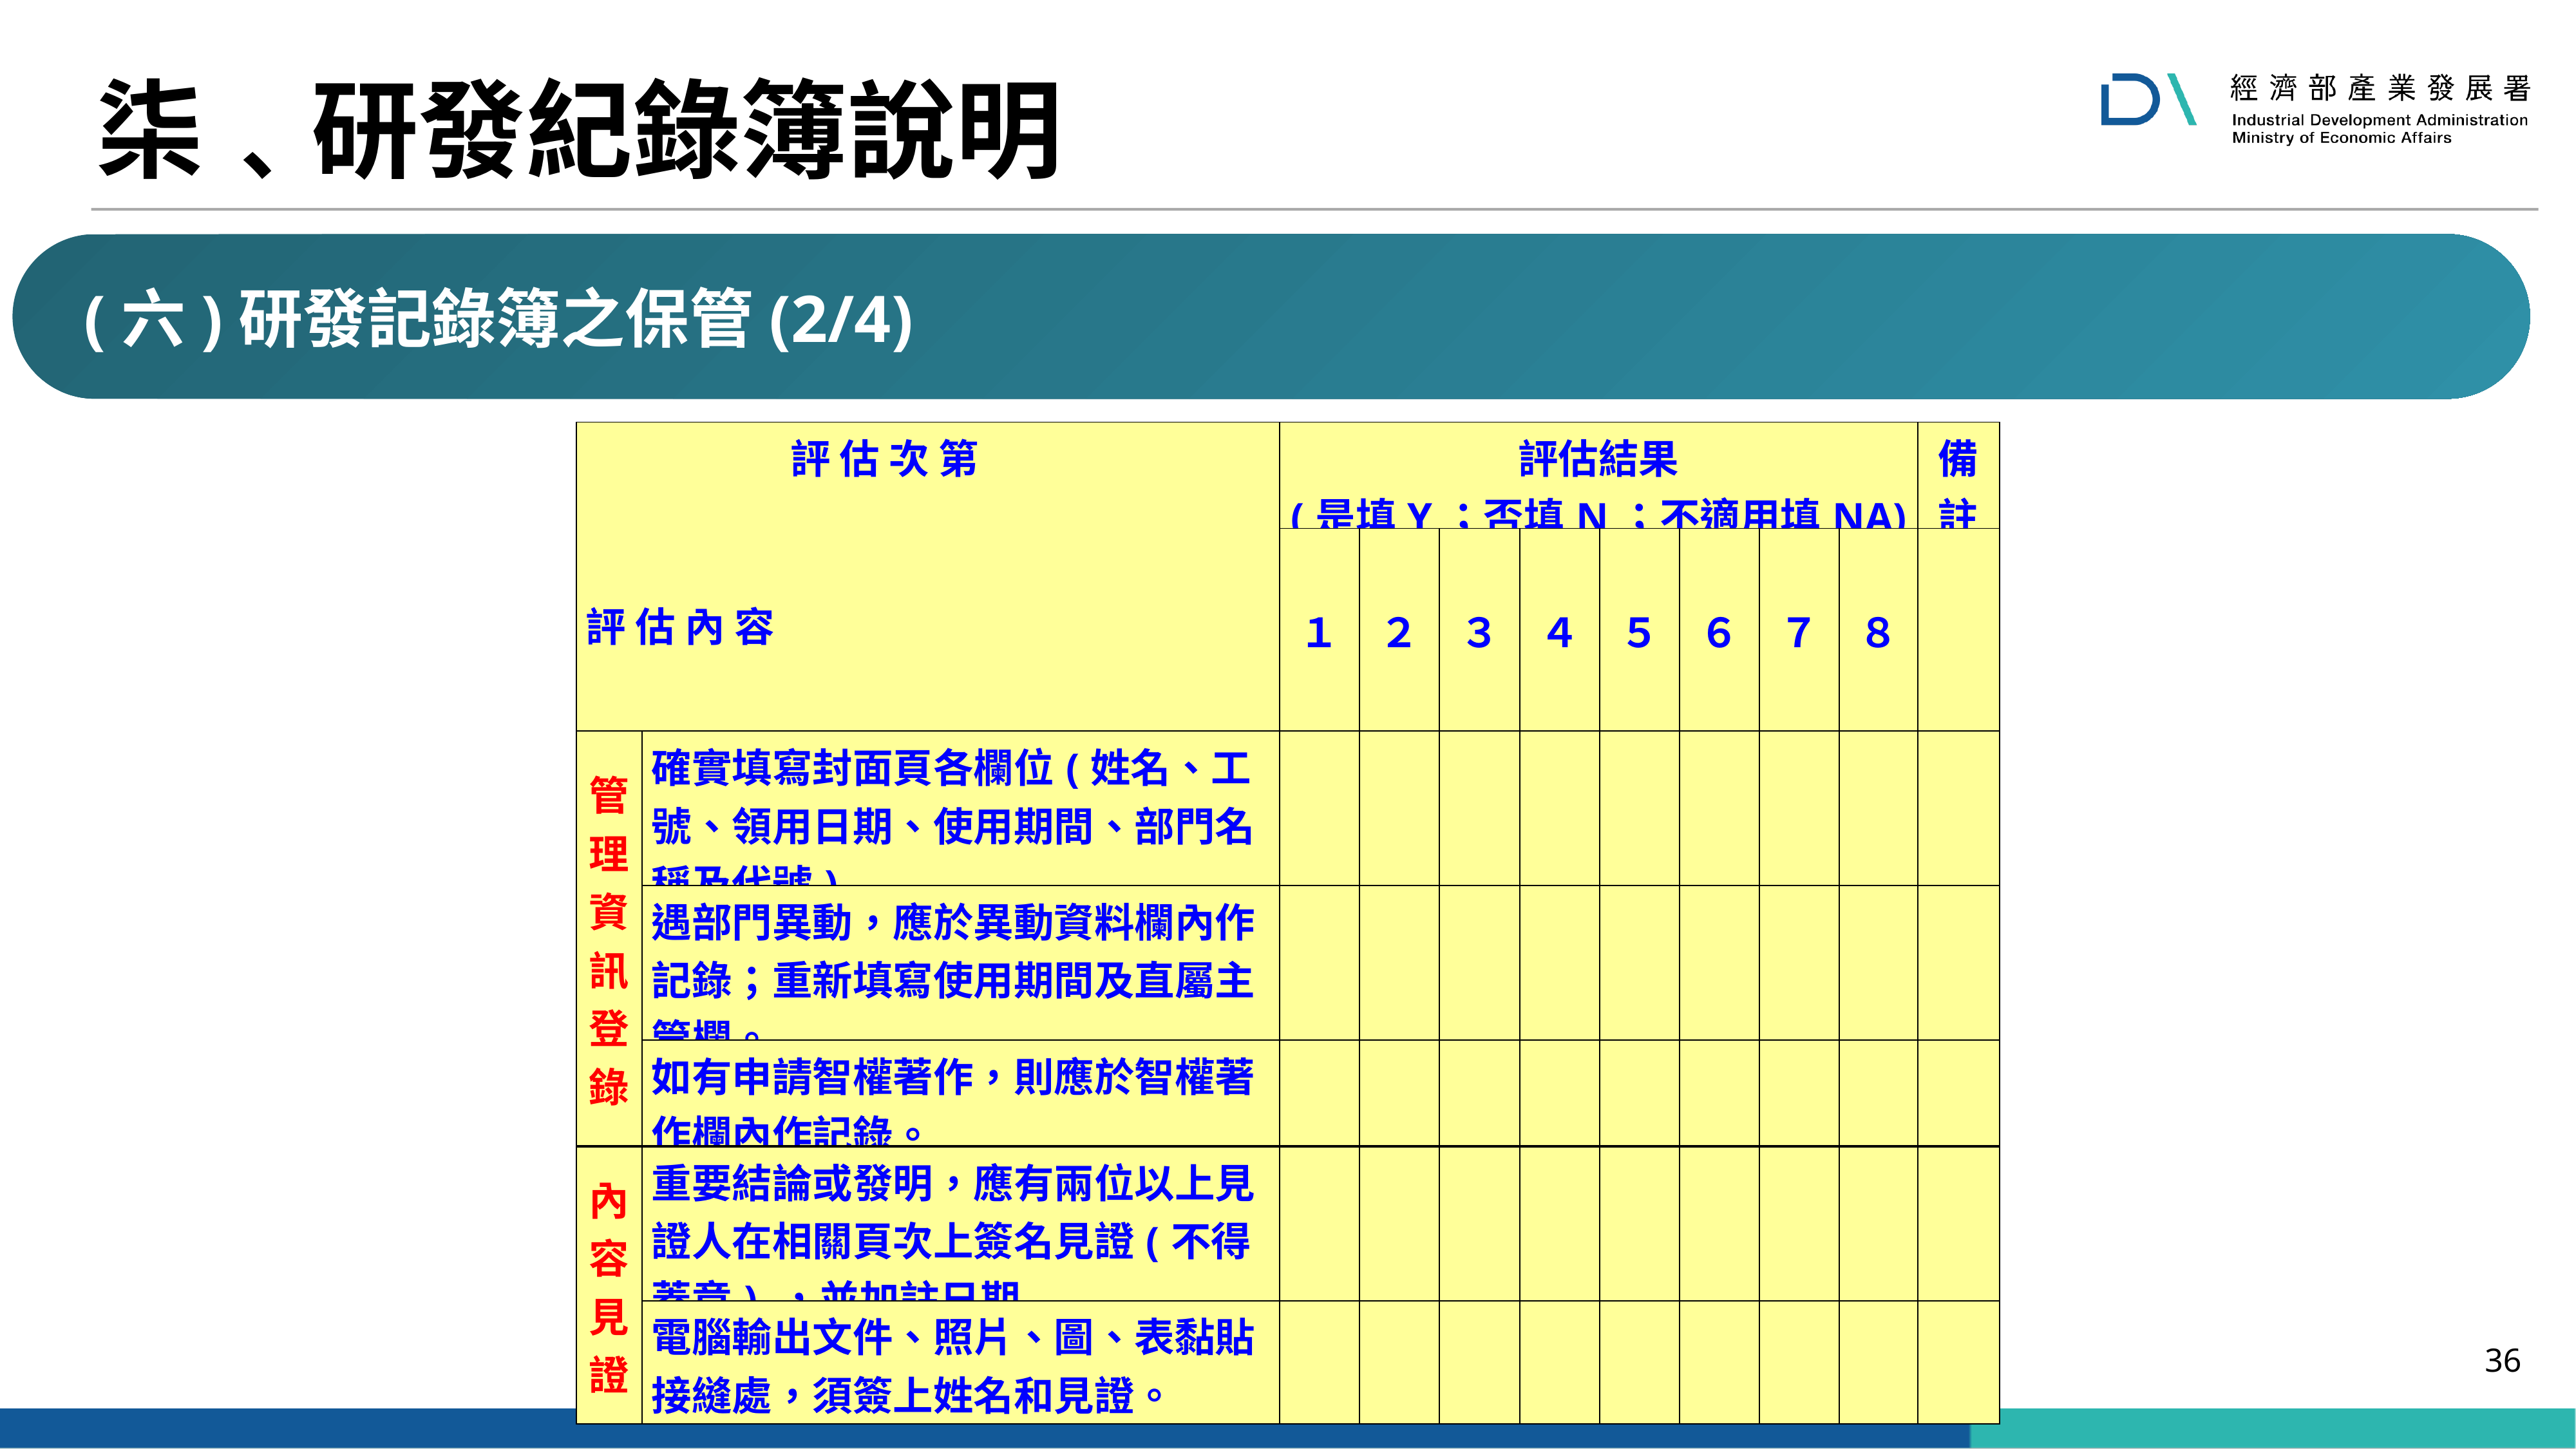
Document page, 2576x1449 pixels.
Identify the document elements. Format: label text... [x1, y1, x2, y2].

text_box 柒﹑研發紀錄簿說明 [91, 57, 1444, 196]
table_cell ２ [1360, 529, 1439, 730]
table_cell ８ [1840, 529, 1917, 730]
table_cell [1840, 886, 1917, 1039]
table_cell [1440, 1041, 1519, 1145]
table_cell [1760, 732, 1839, 885]
table_cell [1600, 1041, 1679, 1145]
table_cell [1280, 1302, 1359, 1408]
table_cell [1600, 886, 1679, 1039]
table_cell [1440, 1302, 1519, 1408]
table_cell [1840, 1148, 1917, 1300]
table_cell ４ [1520, 529, 1599, 730]
table_cell [1440, 732, 1519, 885]
table_cell [1680, 1148, 1759, 1300]
table_cell [1440, 886, 1519, 1039]
table_cell [1280, 732, 1359, 885]
table_cell [1840, 1302, 1917, 1408]
table_cell ６ [1680, 529, 1759, 730]
table_cell [1918, 1041, 1999, 1145]
table_cell [1840, 1041, 1917, 1145]
table_cell [1440, 1148, 1519, 1300]
table_cell [1520, 886, 1599, 1039]
text_box (六)研發記錄簿之保管(2/4) [11, 232, 2532, 401]
table_cell 內容見證 [577, 1148, 641, 1408]
table_cell 電腦輸出文件、照片、圖、表黏貼接縫處，須簽上姓名和見證。 [643, 1302, 1279, 1408]
table_cell [1680, 886, 1759, 1039]
table_cell [1600, 732, 1679, 885]
table_cell [1280, 1041, 1359, 1145]
table_cell [1680, 732, 1759, 885]
table_cell ５ [1600, 529, 1679, 730]
table_header 評 估 次 第 評 估 內 容 [577, 422, 1279, 730]
table_cell １ [1280, 529, 1359, 730]
table_cell 遇部門異動，應於異動資料欄內作記錄；重新填寫使用期間及直屬主管欄。 [643, 886, 1279, 1039]
table_cell [1360, 886, 1439, 1039]
table_cell [1918, 529, 1999, 730]
table_cell 確實填寫封面頁各欄位(姓名、工號、領用日期、使用期間、部門名稱及代號) [643, 732, 1279, 885]
table_cell 管理資訊登錄 [577, 732, 641, 1145]
table_cell [1680, 1041, 1759, 1145]
table_cell [1760, 1041, 1839, 1145]
table_cell [1760, 1302, 1839, 1408]
table_header 評估結果 (是填Y；否填N；不適用填NA) [1280, 422, 1917, 528]
table_cell 重要結論或發明，應有兩位以上見證人在相關頁次上簽名見證(不得蓋章) ，並加註日期 [643, 1148, 1279, 1300]
table_cell [1840, 732, 1917, 885]
picture [2101, 73, 2530, 146]
table_cell [1360, 732, 1439, 885]
table_cell [1280, 886, 1359, 1039]
table_header 備註 [1918, 422, 1999, 528]
table_cell [1520, 1041, 1599, 1145]
table_cell [1600, 1302, 1679, 1408]
table_cell [1600, 1148, 1679, 1300]
table_cell [1760, 886, 1839, 1039]
table_cell [1680, 1302, 1759, 1408]
table_cell [1360, 1148, 1439, 1300]
slide_number 36 [2477, 1334, 2530, 1389]
table_cell [1360, 1302, 1439, 1408]
table_cell [1918, 732, 1999, 885]
picture [0, 1408, 2576, 1449]
table_cell [1360, 1041, 1439, 1145]
table_cell [1520, 732, 1599, 885]
table_cell [1520, 1302, 1599, 1408]
table_cell 如有申請智權著作，則應於智權著作欄內作記錄。 [643, 1041, 1279, 1145]
table_cell ７ [1760, 529, 1839, 730]
table_cell [1280, 1148, 1359, 1300]
table_cell [1918, 1148, 1999, 1300]
table_cell [1520, 1148, 1599, 1300]
table_cell ３ [1440, 529, 1519, 730]
table_cell [1918, 886, 1999, 1039]
table_cell [1918, 1302, 1999, 1408]
table_cell [1760, 1148, 1839, 1300]
